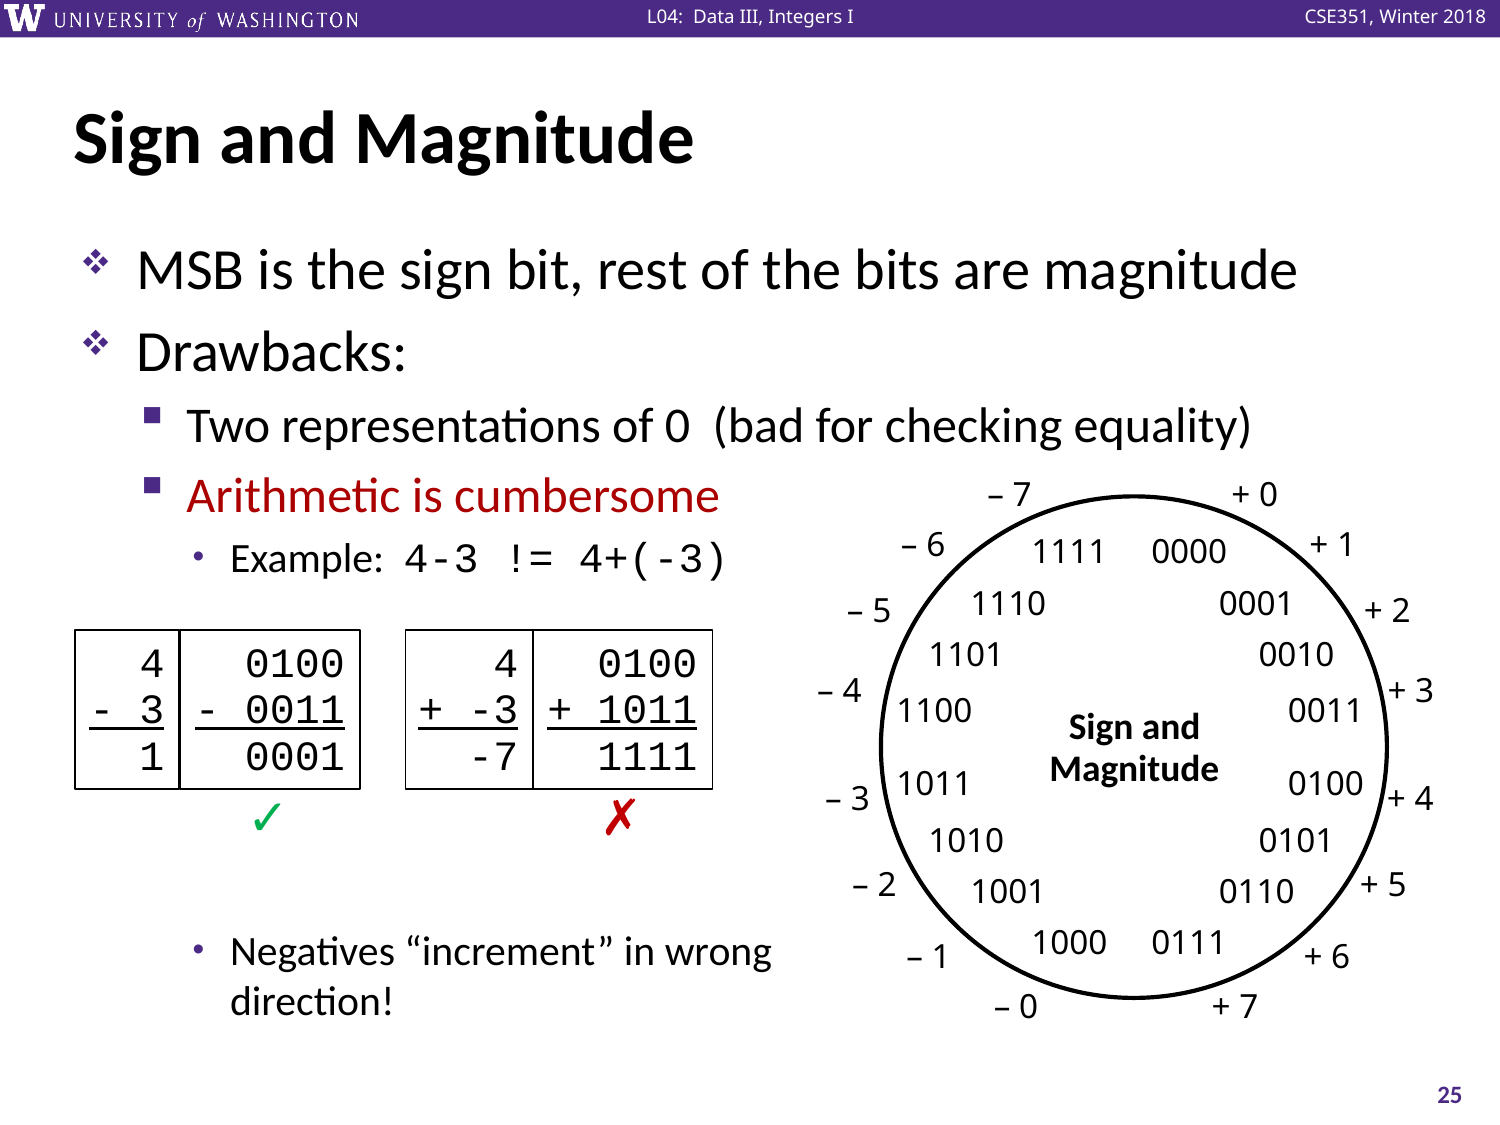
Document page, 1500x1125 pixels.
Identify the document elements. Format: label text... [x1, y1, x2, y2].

text_box 4 - 3 1 [75, 629, 180, 789]
text_box ✗ [531, 788, 712, 849]
slide_number 25 [1400, 1065, 1500, 1125]
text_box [815, 473, 1438, 1026]
text_box 0100 + 1011 1111 [532, 629, 713, 789]
text_box 4 + -3 -7 [405, 630, 534, 789]
text_box ✓ [178, 788, 359, 849]
text_box 0100 - 0011 0001 [180, 629, 360, 789]
list MSB is the sign bit, rest of the bits are magnitude Drawbacks: Two representations of 0 (bad for checking equality) Arithmetic is cumbersome Example: 4-3 != 4+(-3) Negatives “increment” in wrong direction! [64, 223, 1438, 1040]
title Sign and Magnitude [58, 71, 1438, 197]
picture [4, 4, 358, 32]
